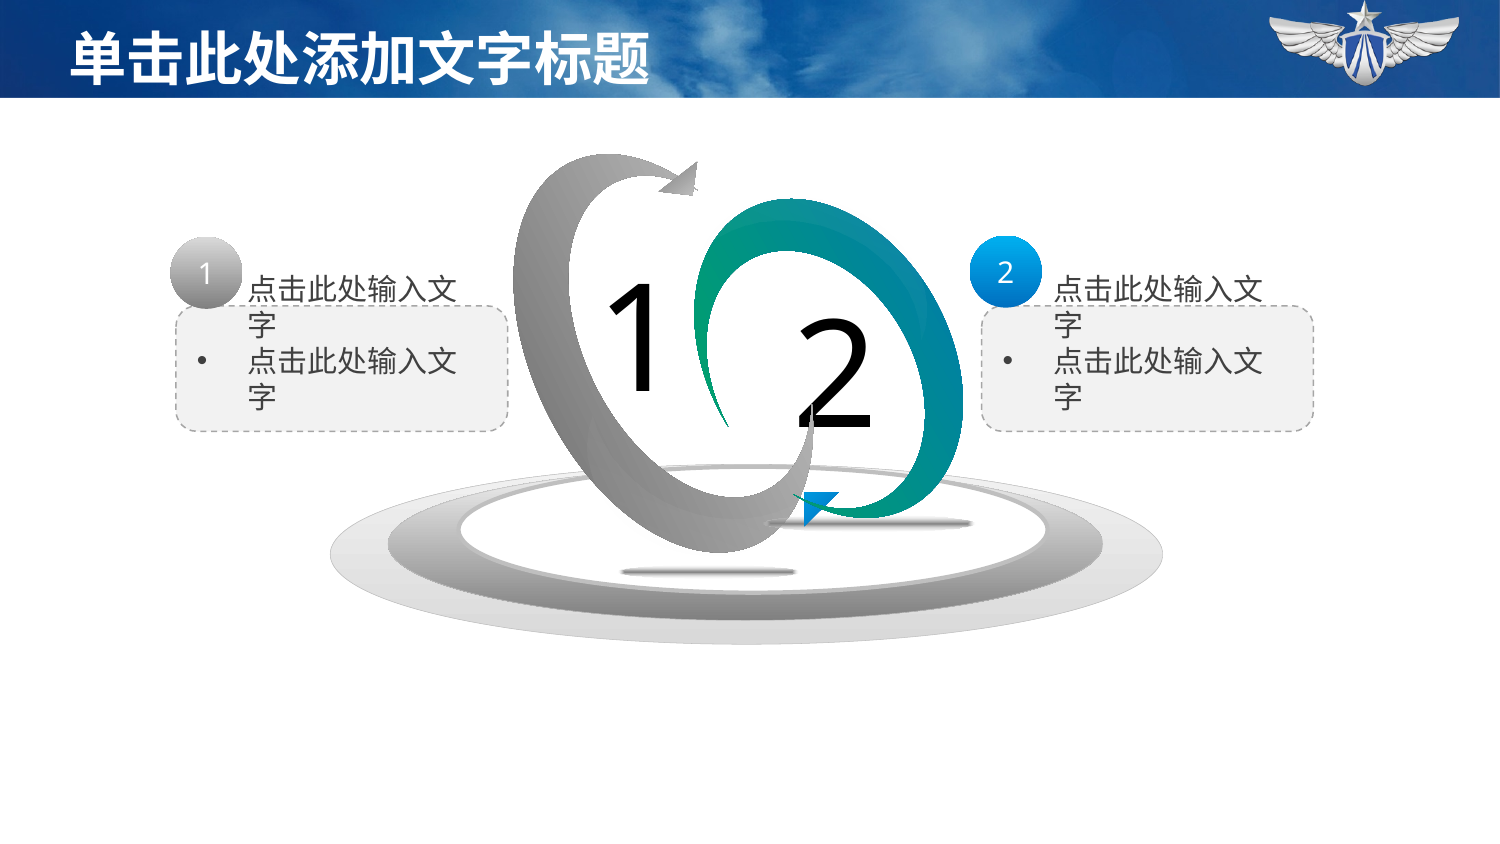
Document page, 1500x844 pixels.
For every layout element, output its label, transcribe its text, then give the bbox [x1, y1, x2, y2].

text_box [458, 487, 533, 572]
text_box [533, 145, 798, 579]
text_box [707, 188, 976, 531]
text_box 点击此处输入文字 点击此处输入文字 [175, 305, 508, 432]
text_box [388, 482, 1103, 621]
text_box [569, 488, 1048, 593]
text_box 1 [170, 236, 243, 309]
text_box [330, 477, 1163, 645]
picture [0, 0, 1500, 97]
text_box 2 [976, 235, 1042, 308]
text_box 点击此处输入文字 点击此处输入文字 [981, 305, 1314, 432]
